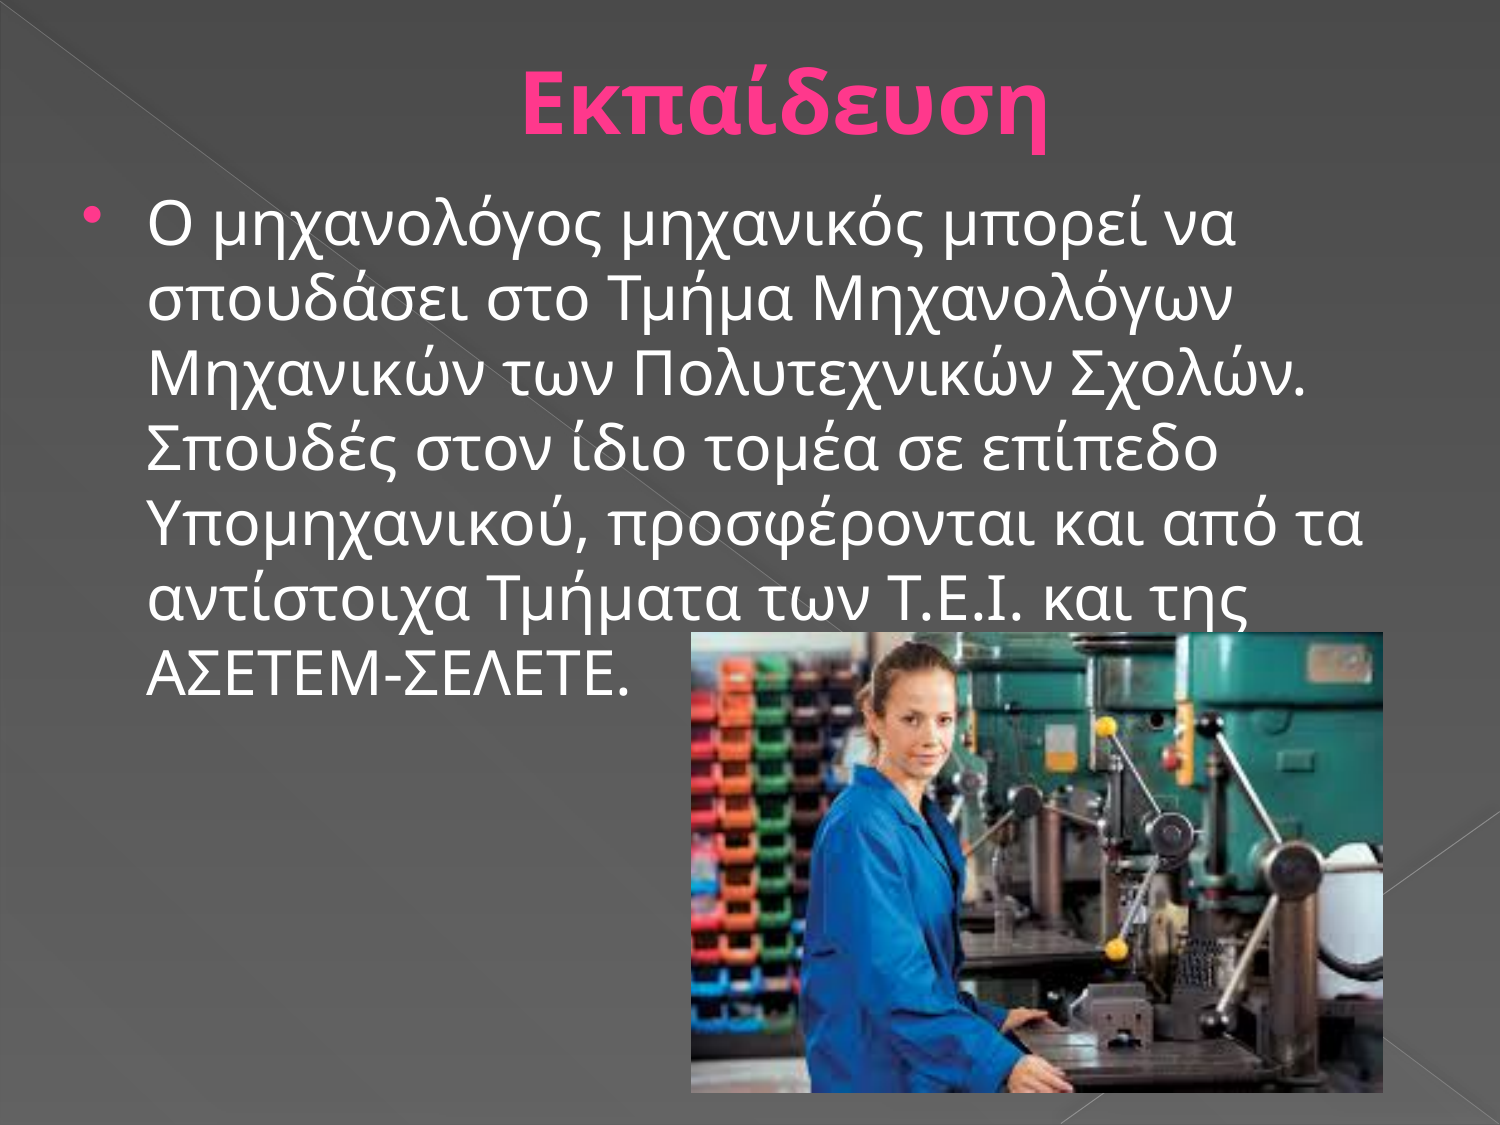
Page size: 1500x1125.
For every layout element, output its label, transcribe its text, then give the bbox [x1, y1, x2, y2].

title Εκπαίδευση [70, 0, 1421, 200]
picture [691, 632, 1383, 1094]
list Ο μηχανολόγος μηχανικός μπορεί να σπουδάσει στο Τμήμα Μηχανολόγων Μηχανικών των Πολυτεχνικών Σχολών. Σπουδές στον ίδιο τομέα σε επίπεδο Υπομηχανικού, προσφέρονται και από τα αντίστοιχα Τμήματα των Τ.Ε.Ι. και της ΑΣΕΤΕΜ-ΣΕΛΕΤΕ. [58, 175, 1409, 739]
